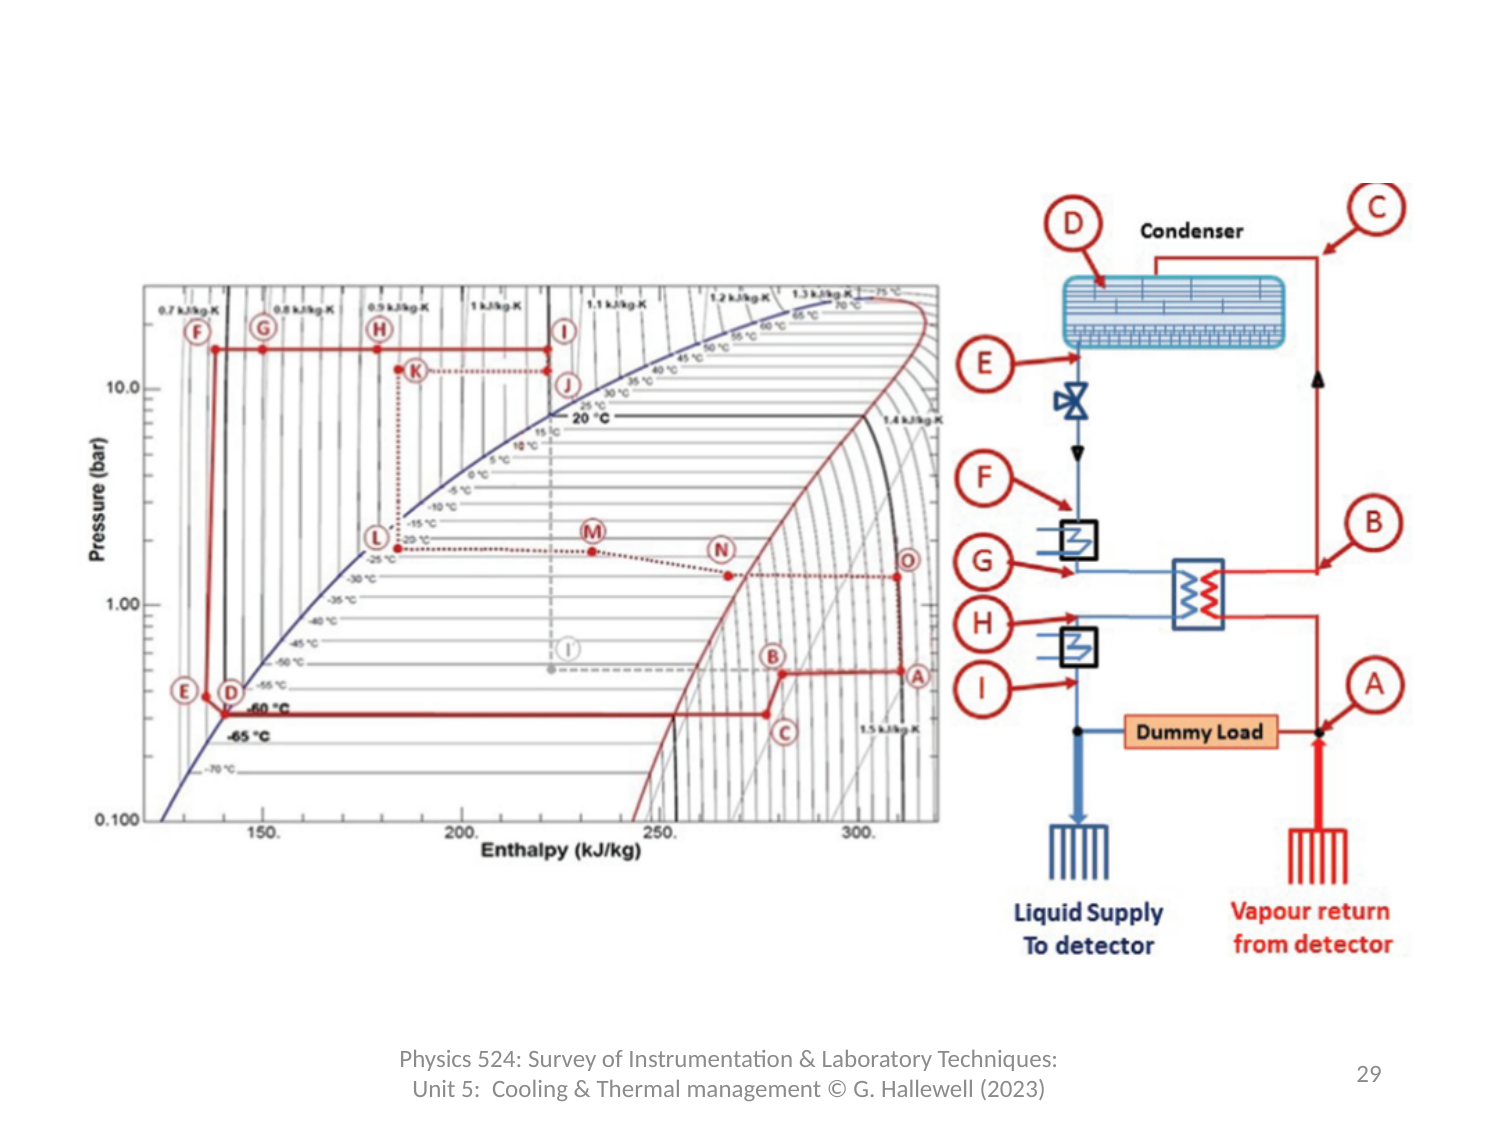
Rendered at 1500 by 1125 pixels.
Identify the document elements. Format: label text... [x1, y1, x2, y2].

footer Physics 524: Survey of Instrumentation & Laboratory Techniques: Unit 5: Cooling & Thermal management © G. Hallewell (2023) [374, 1042, 1059, 1103]
picture [27, 183, 1473, 984]
slide_number 29 [1059, 1042, 1397, 1103]
